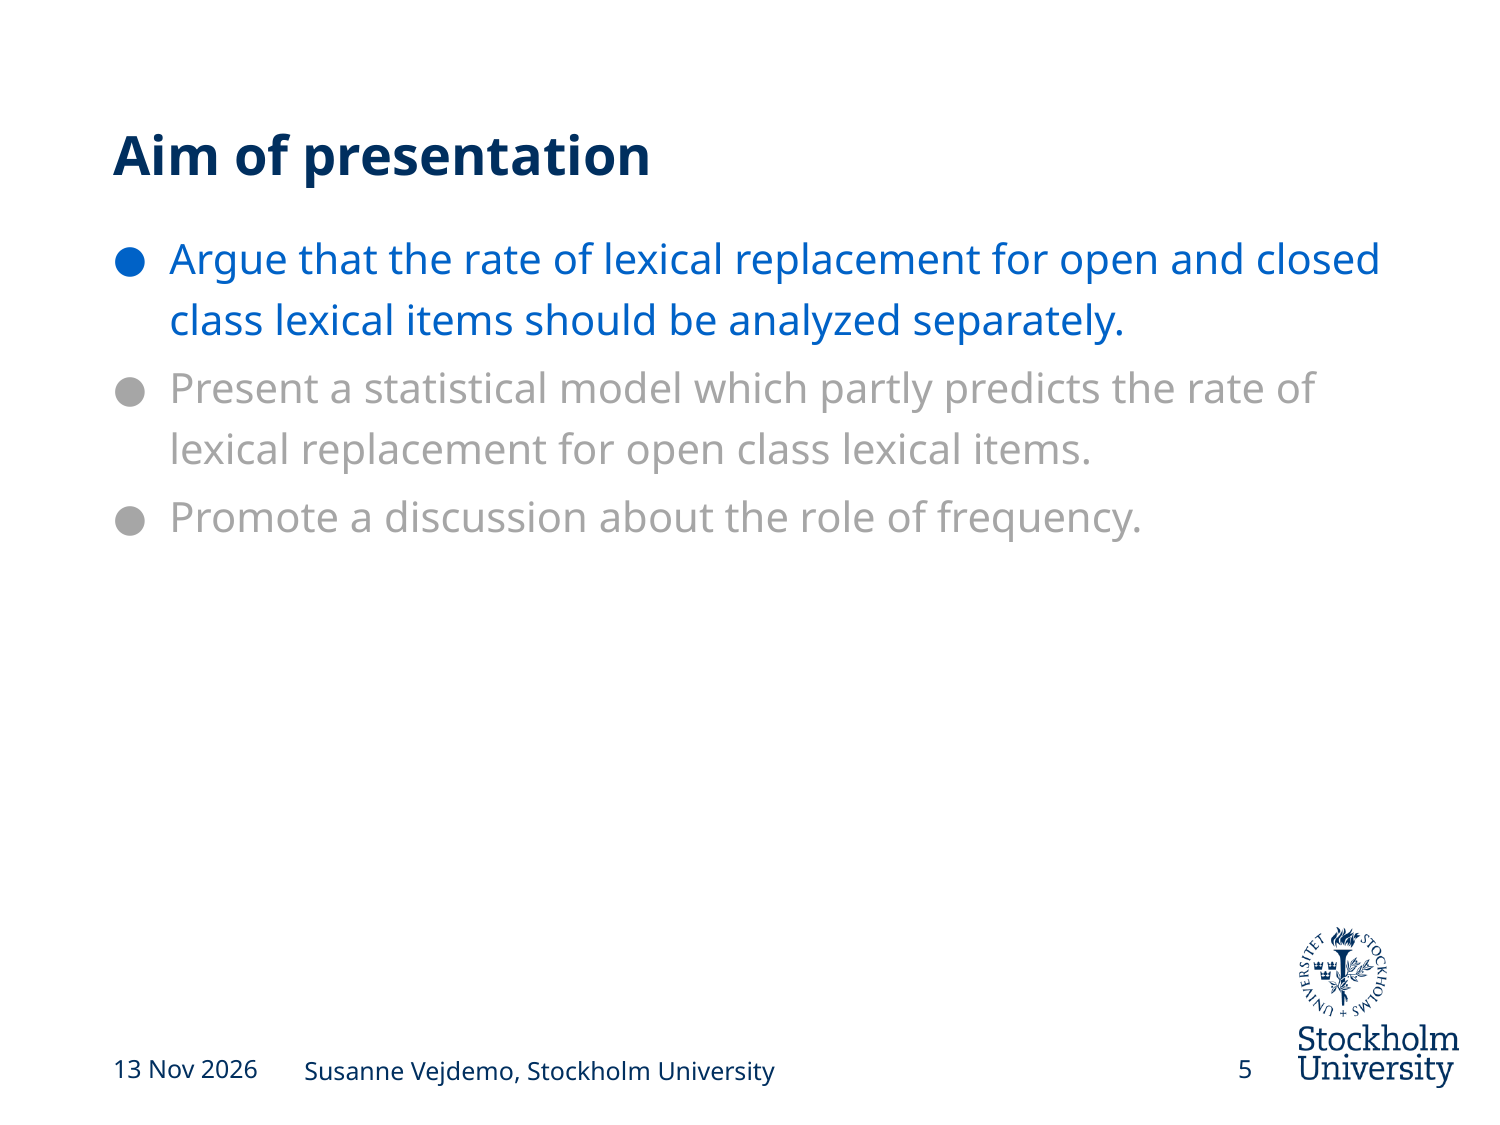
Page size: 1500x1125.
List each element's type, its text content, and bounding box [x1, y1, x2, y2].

picture [1298, 927, 1459, 1088]
footer Susanne Vejdemo, Stockholm University [289, 1047, 1027, 1094]
title Aim of presentation [98, 63, 1402, 195]
slide_number 5 [1033, 1047, 1268, 1094]
slide_number 27-Jun-16 [98, 1047, 283, 1094]
list Argue that the rate of lexical replacement for open and closed class lexical items should be analyzed separately. Present a statistical model which partly predicts the rate of lexical replacement for open class lexical items. Promote a discussion about the role of frequency. [98, 214, 1402, 923]
